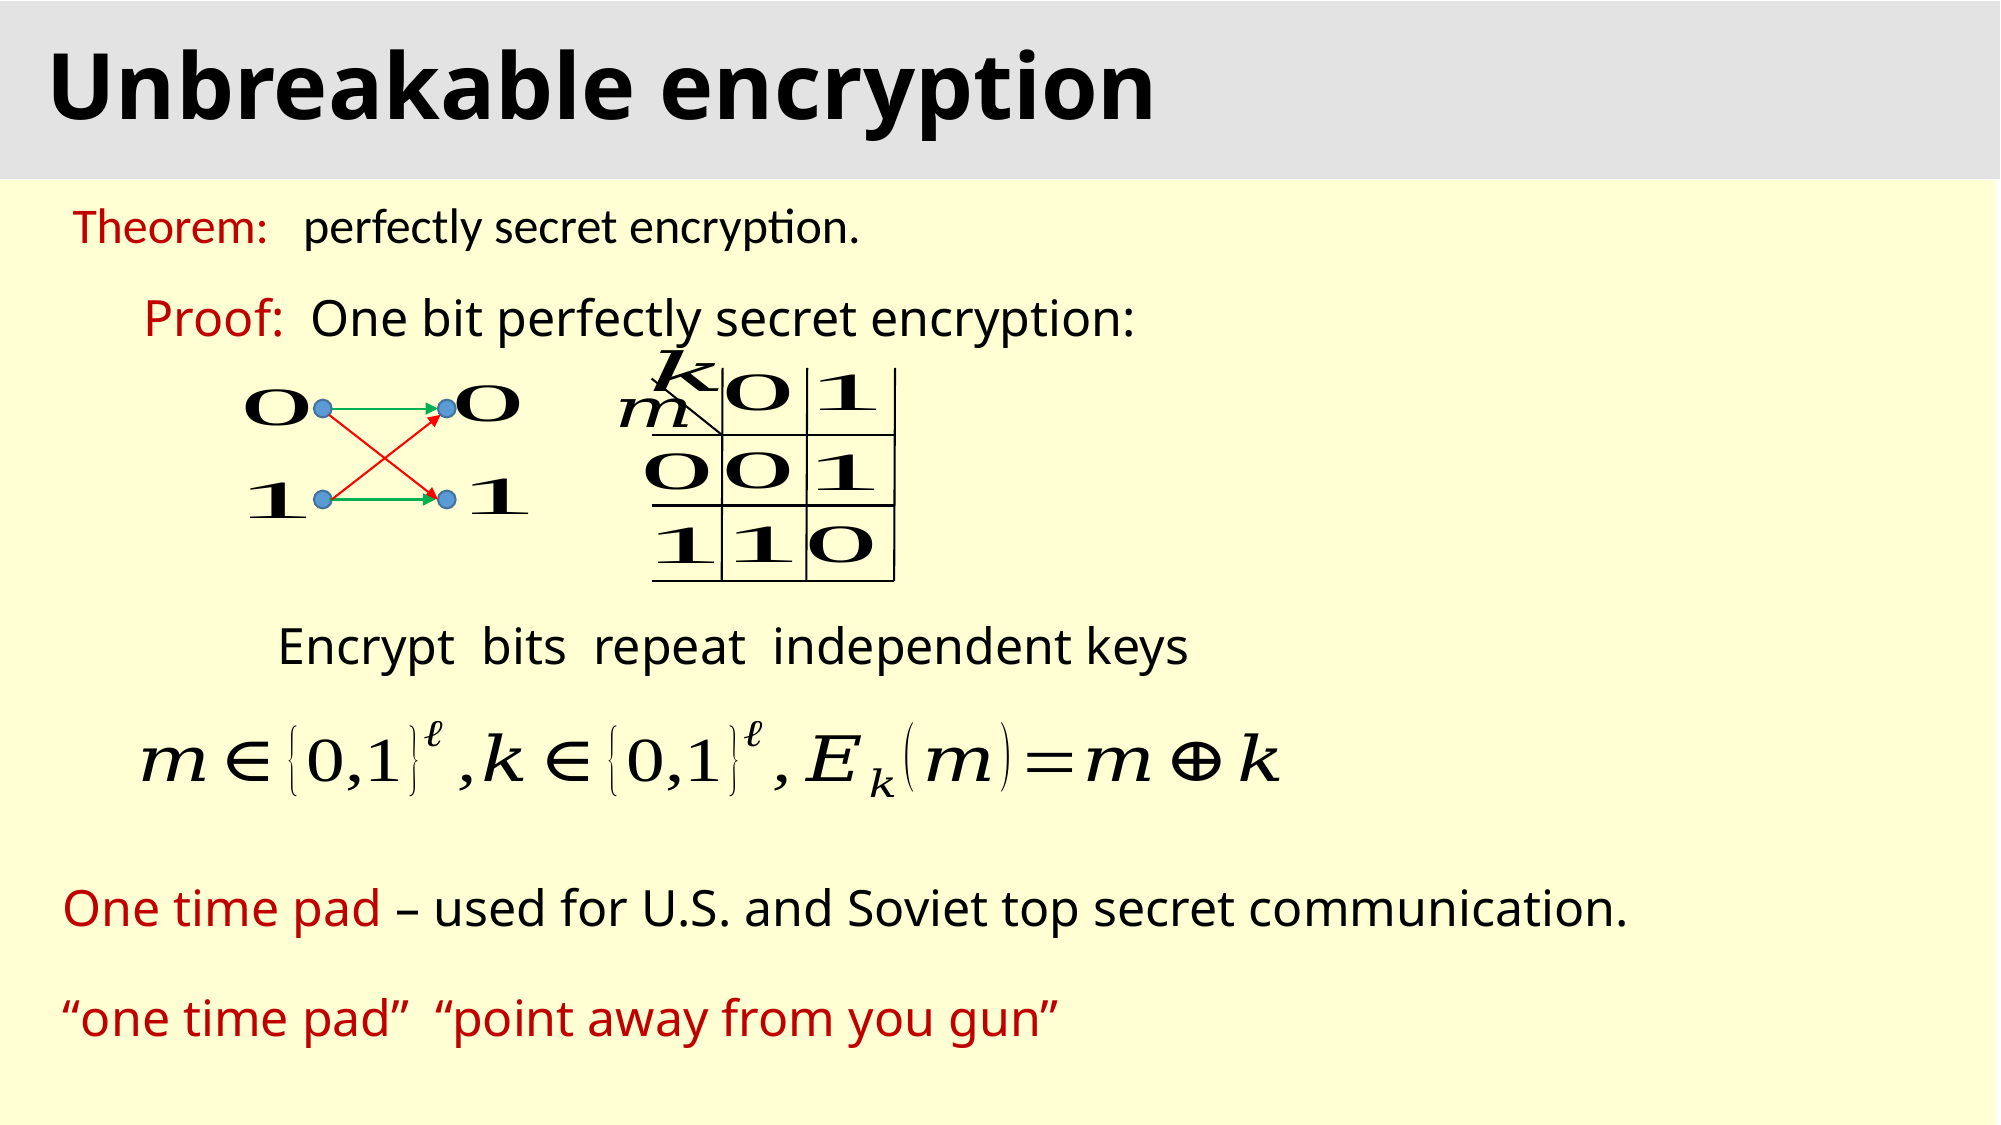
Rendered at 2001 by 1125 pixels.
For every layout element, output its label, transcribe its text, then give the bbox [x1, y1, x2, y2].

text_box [236, 344, 896, 581]
text_box One time pad – used for U.S. and Soviet top secret communication. [47, 875, 1651, 967]
text_box Proof: One bit perfectly secret encryption: [128, 285, 1275, 379]
title Unbreakable encryption [31, 0, 2000, 179]
